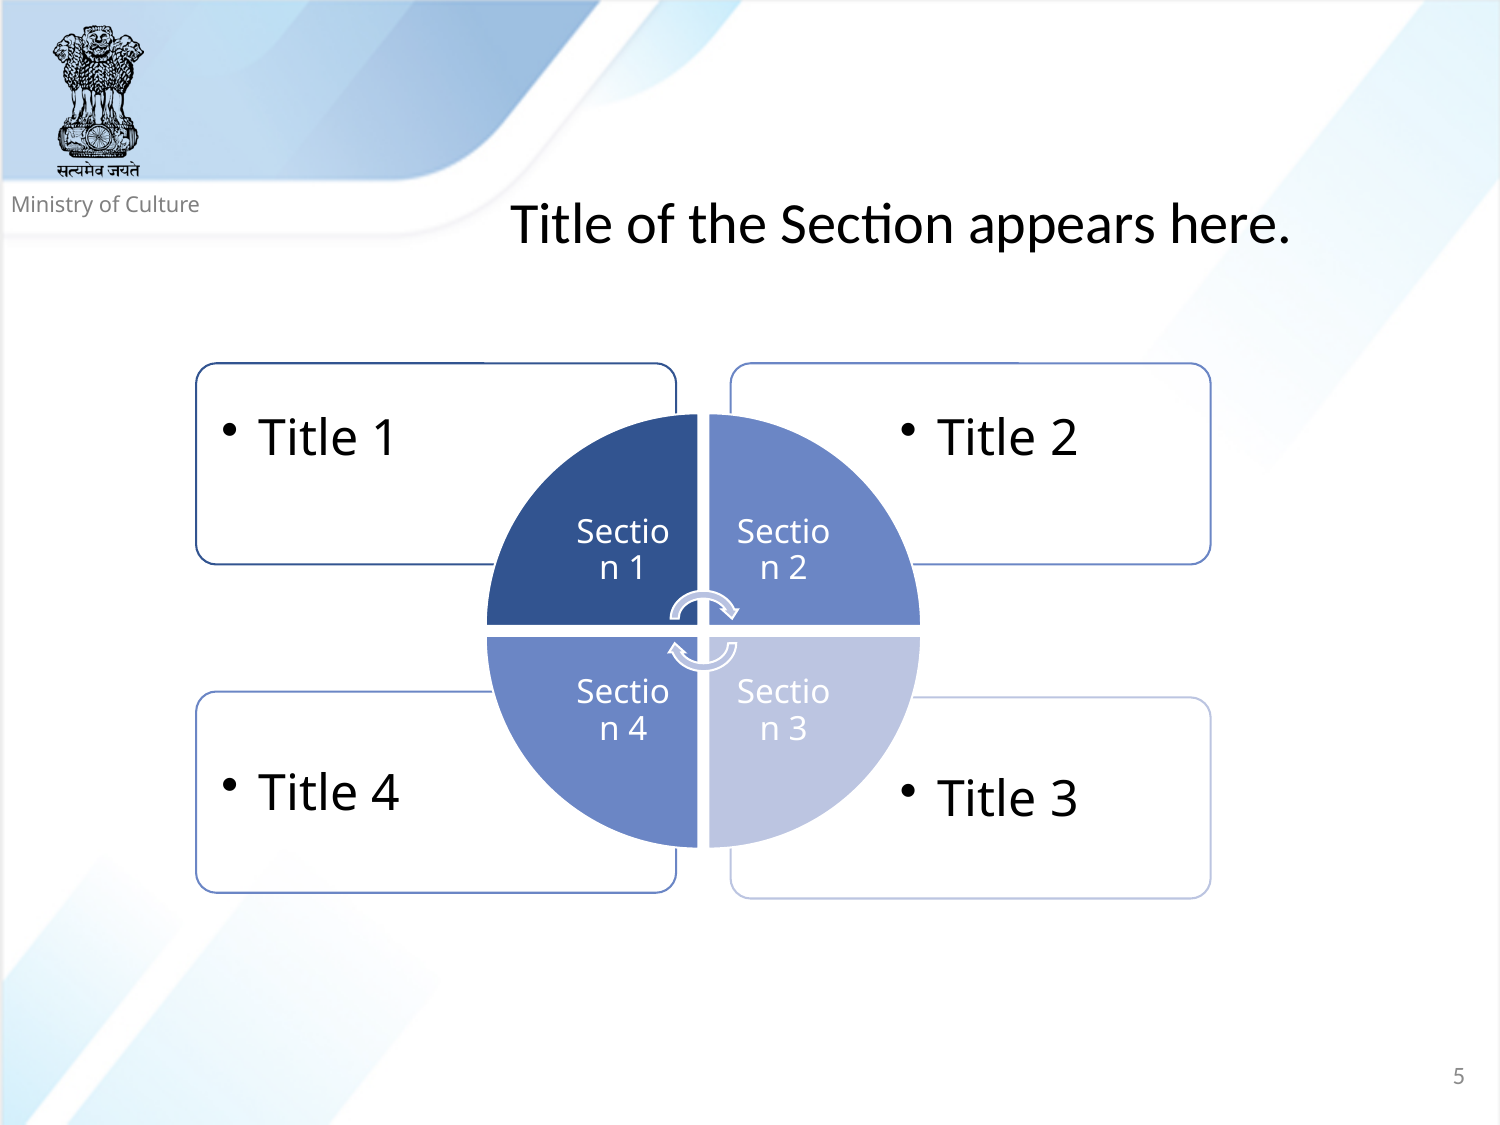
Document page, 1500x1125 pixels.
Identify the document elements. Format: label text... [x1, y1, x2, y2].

slide_number 5 [1142, 1044, 1481, 1105]
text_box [196, 385, 1211, 877]
text_box Title of the Section appears here. [410, 186, 1392, 305]
picture [51, 23, 144, 179]
